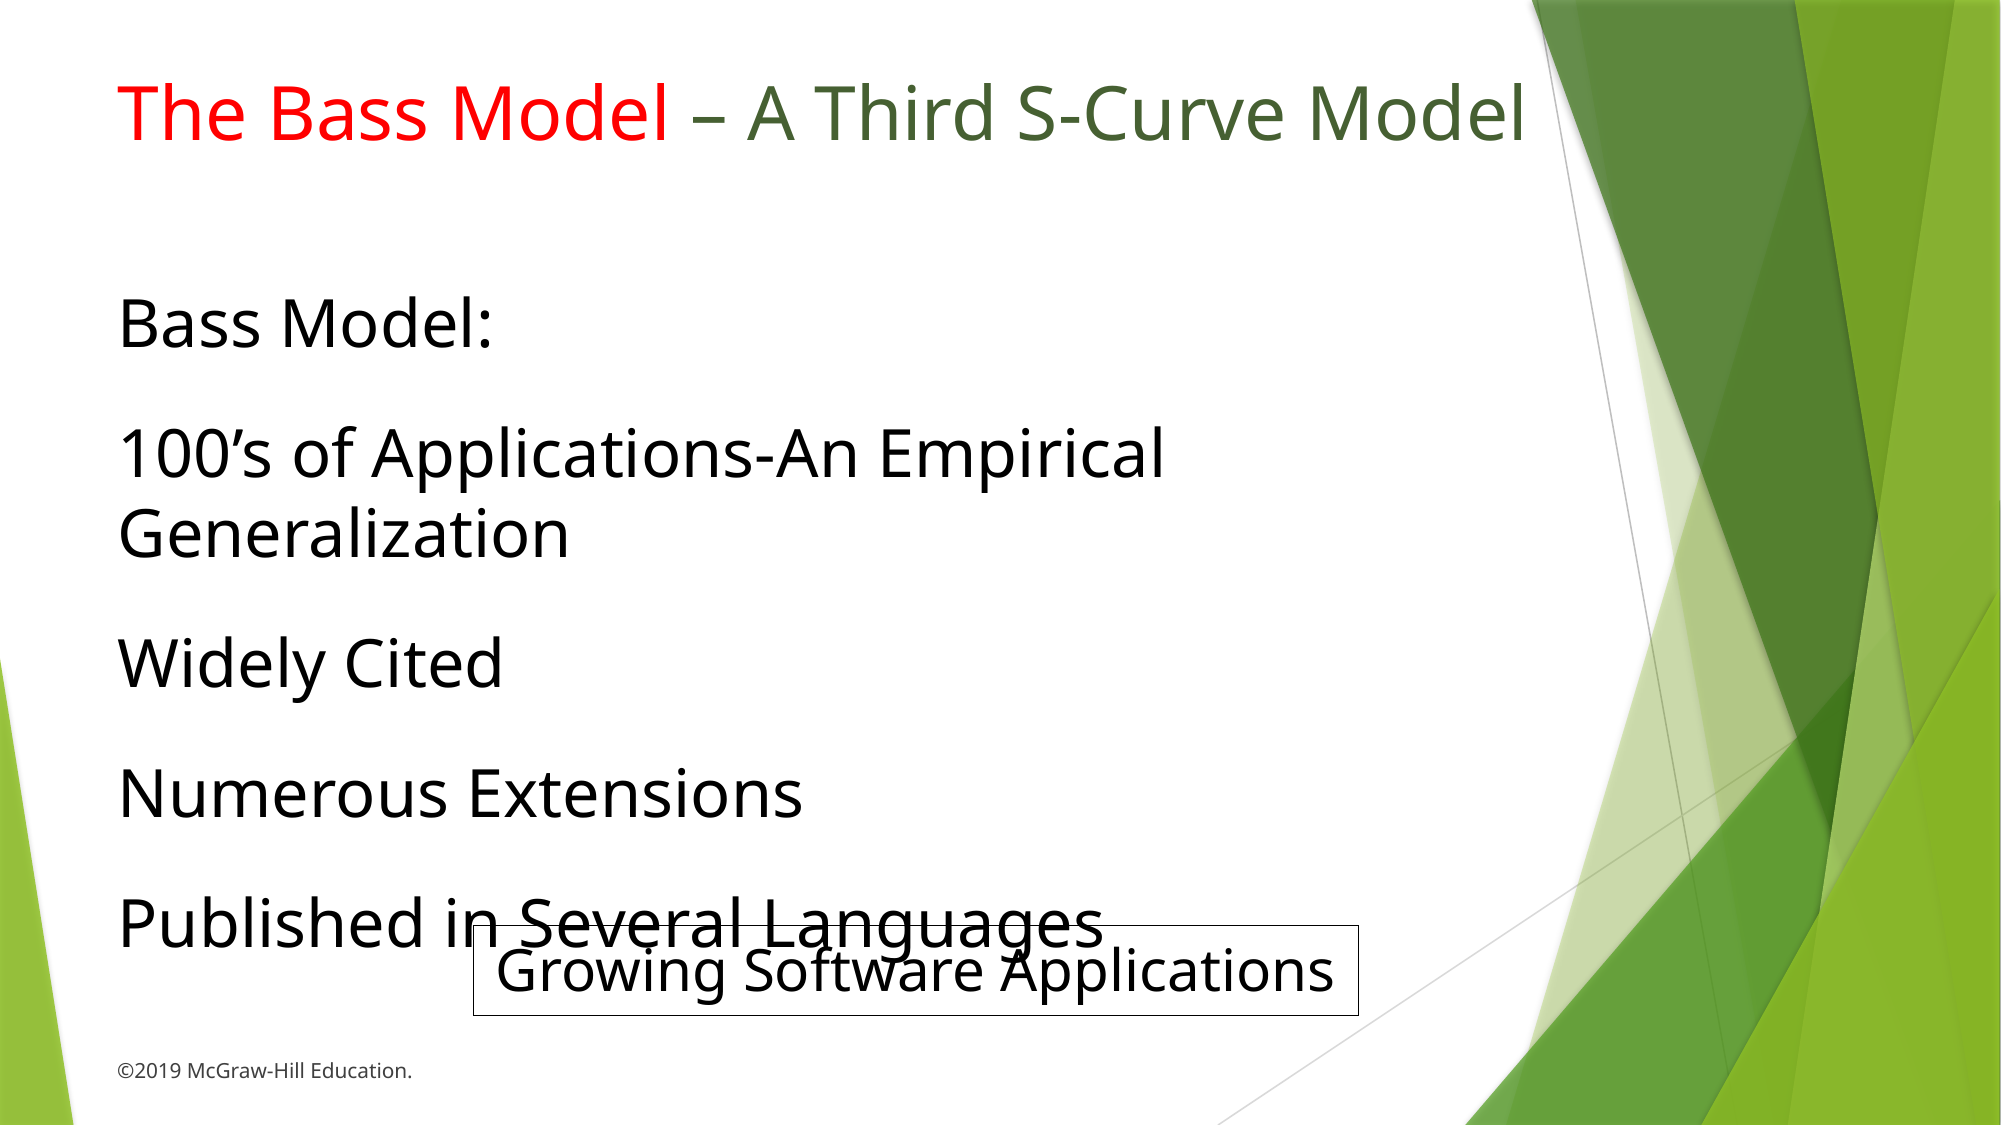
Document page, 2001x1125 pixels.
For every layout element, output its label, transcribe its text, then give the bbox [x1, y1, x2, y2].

list Growing Software Applications [473, 925, 1359, 1016]
title The Bass Model – A Third S-Curve Model [102, 58, 1603, 254]
list Bass Model: 100’s of Applications-An Empirical Generalization Widely Cited Numerous Extensions Published in Several Languages [102, 273, 1618, 905]
